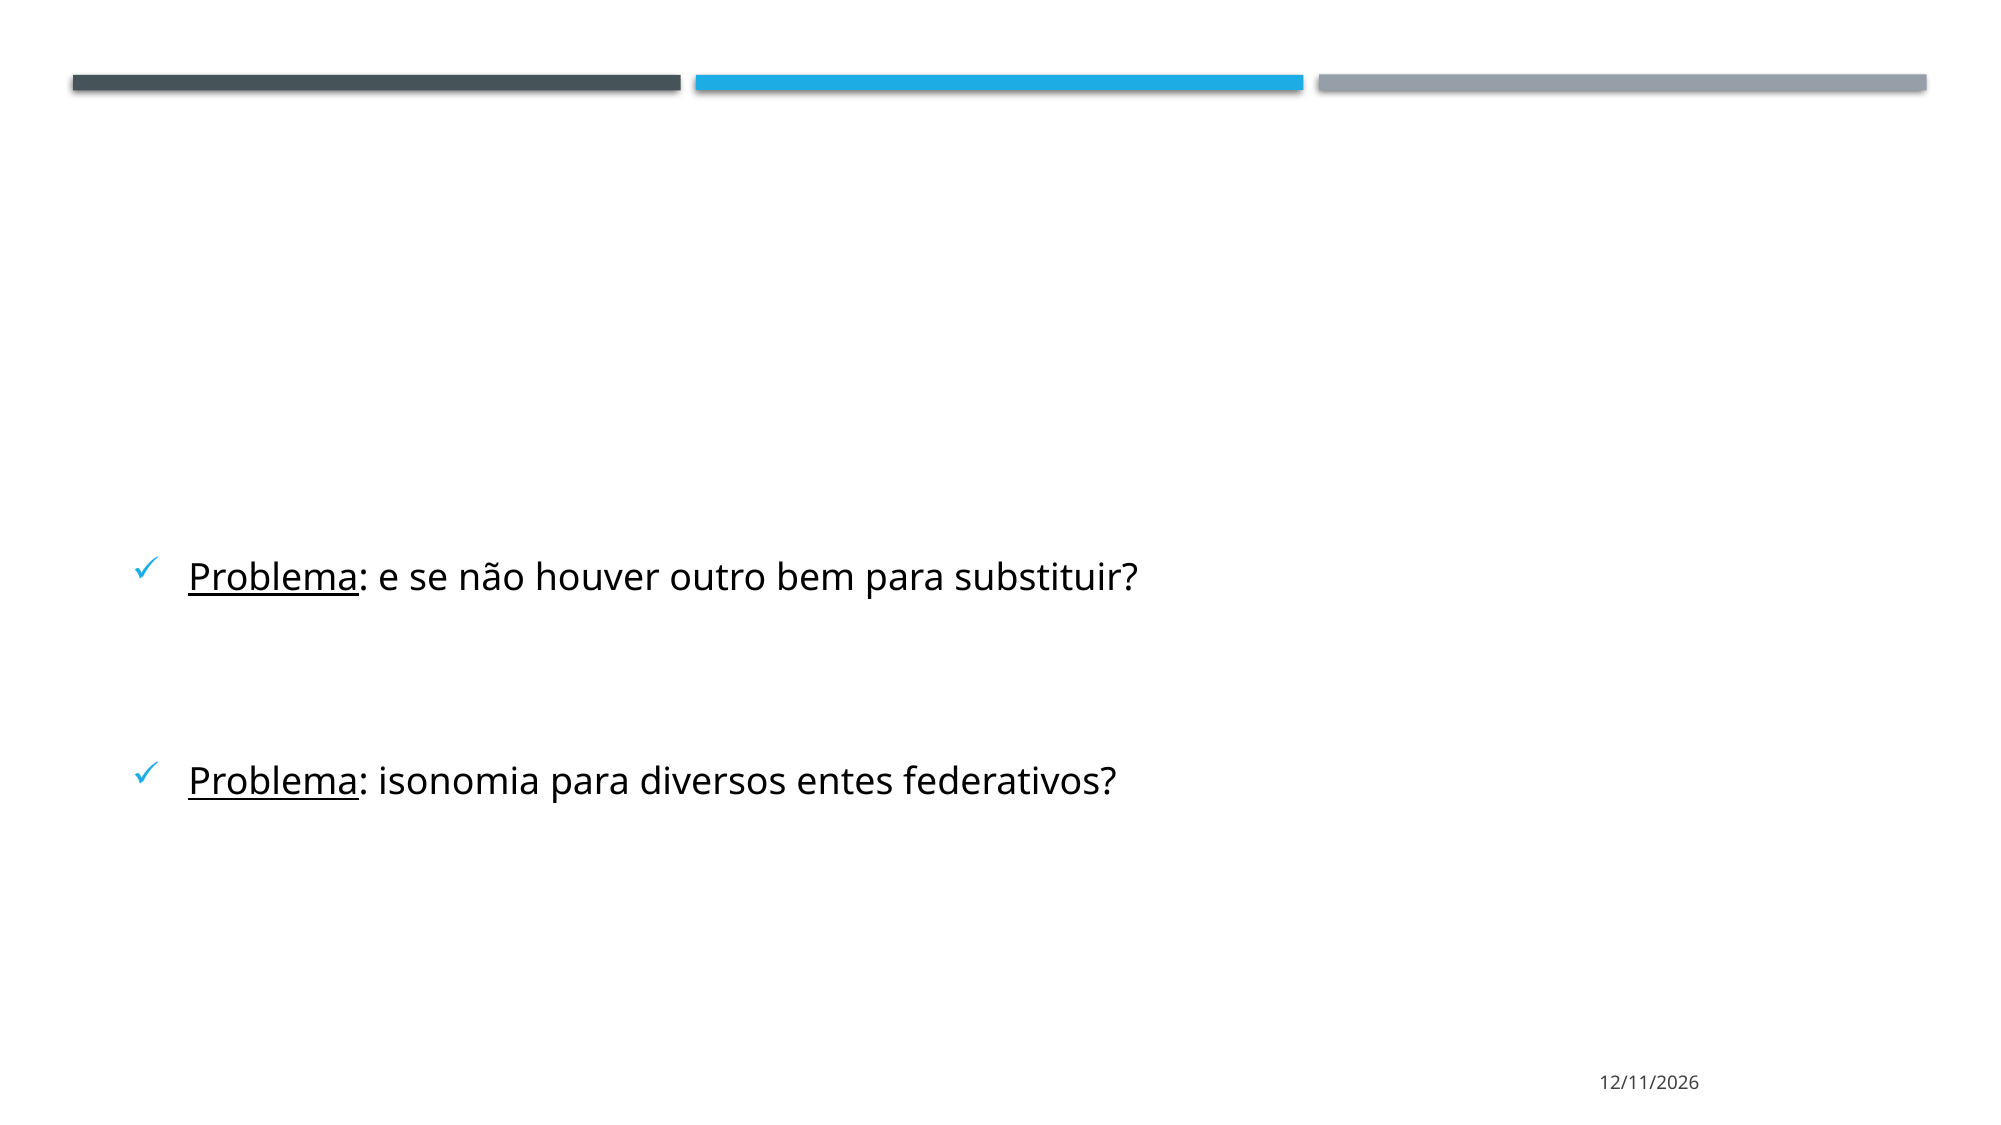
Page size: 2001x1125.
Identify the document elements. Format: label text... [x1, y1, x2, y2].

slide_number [1247, 1053, 1715, 1114]
list Problema: e se não houver outro bem para substituir? Problema: isonomia para diversos entes federativos? [117, 63, 1927, 1125]
